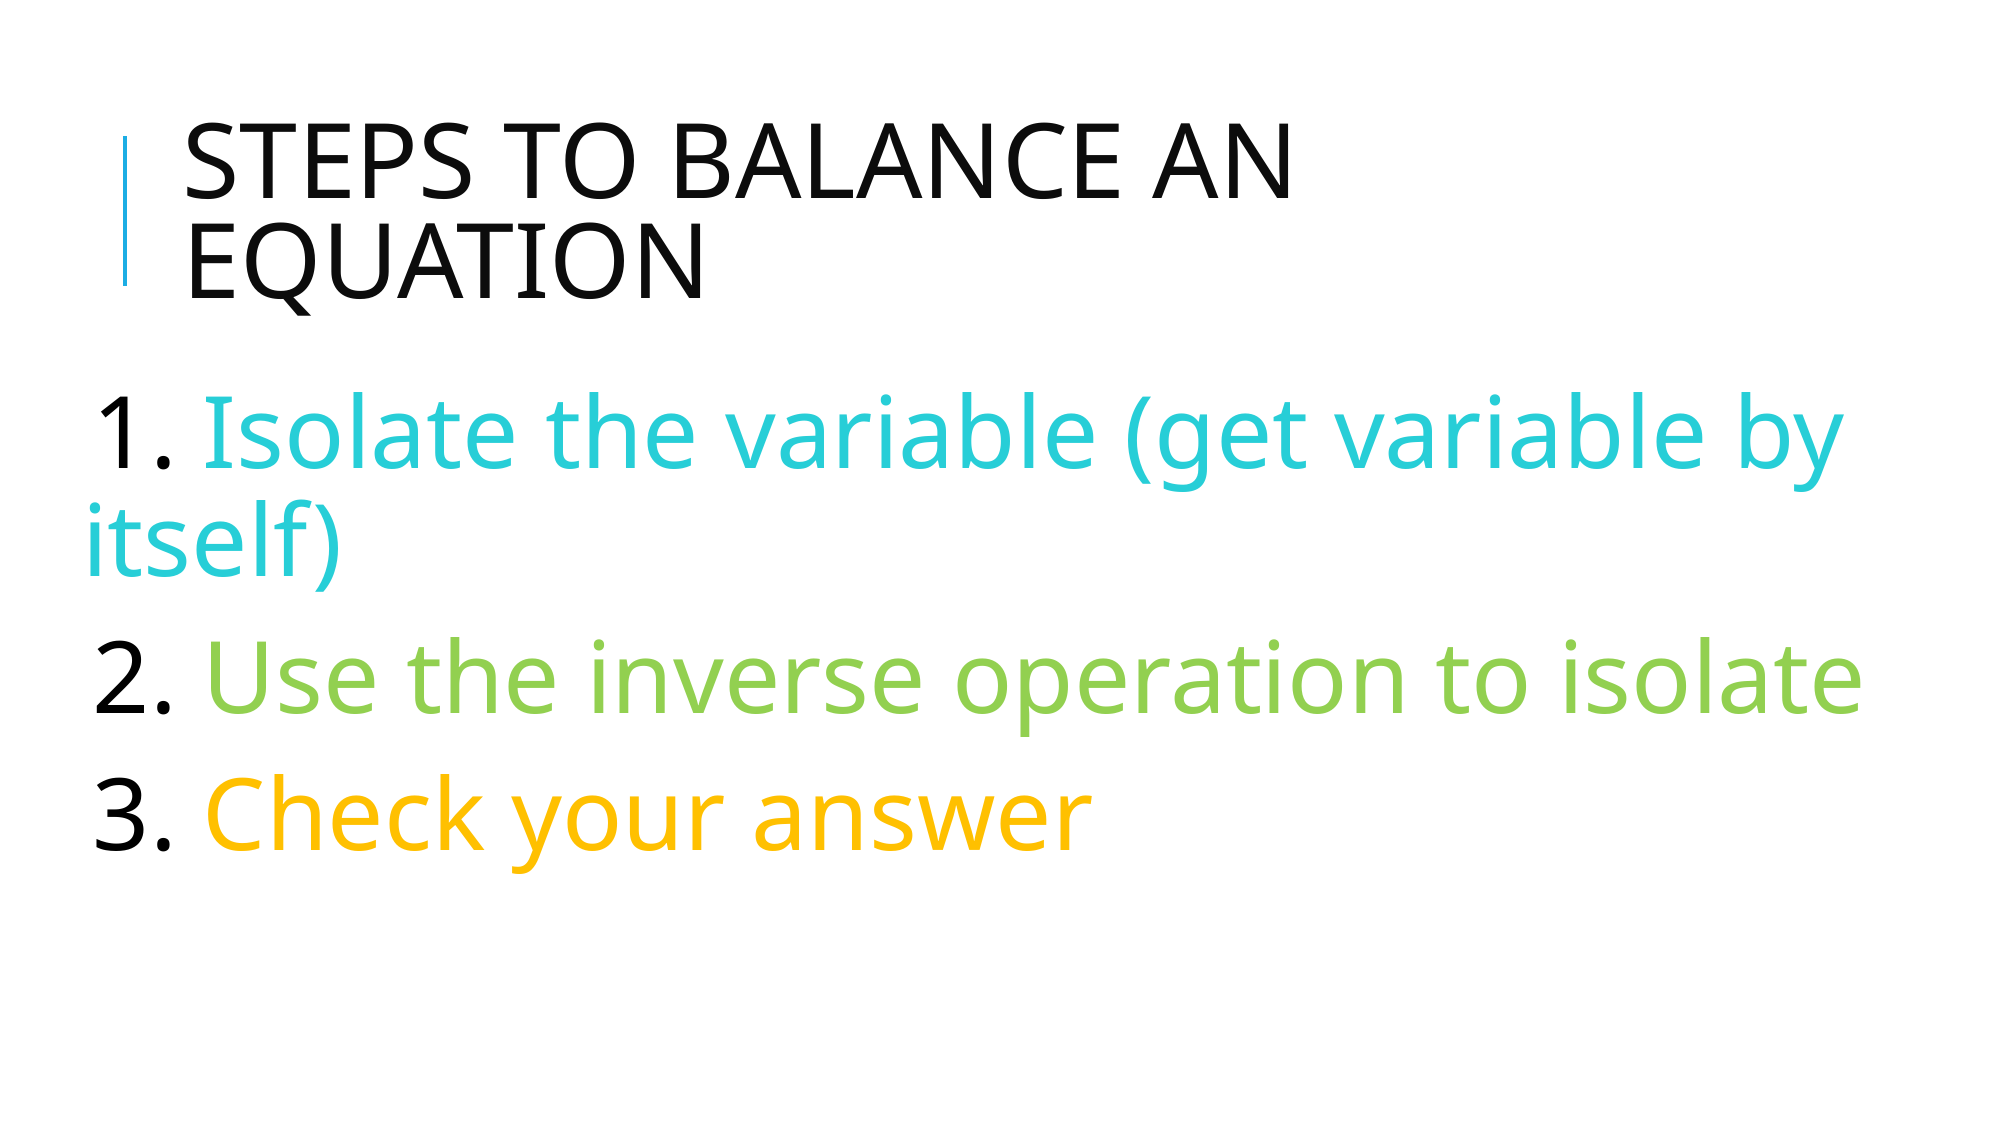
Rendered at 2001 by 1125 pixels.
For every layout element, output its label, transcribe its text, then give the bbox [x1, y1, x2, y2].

list 1. Isolate the variable (get variable by itself) 2. Use the inverse operation to isolate 3. Check your answer [59, 375, 1965, 1035]
title STEPS TO BALANCE AN EQUATION [168, 96, 1763, 342]
